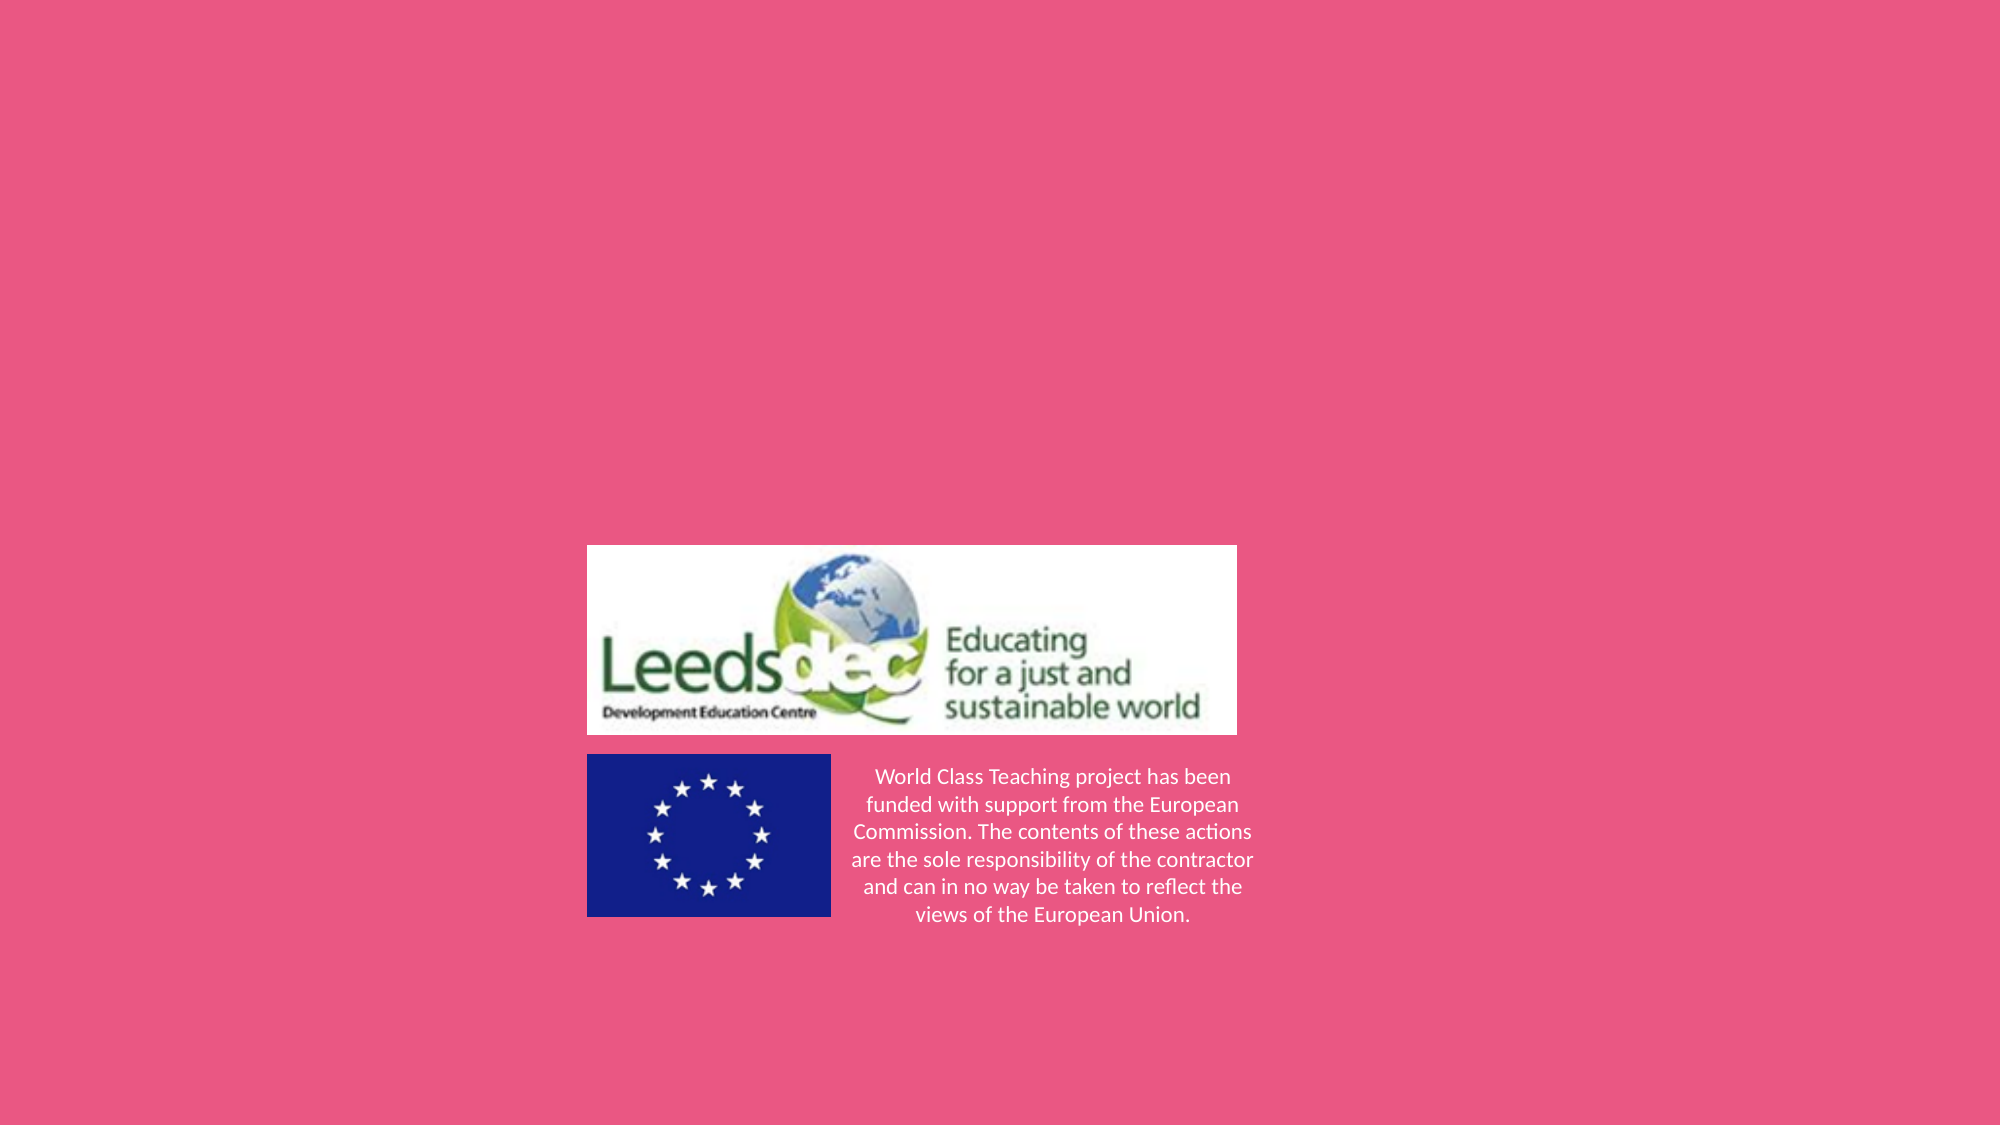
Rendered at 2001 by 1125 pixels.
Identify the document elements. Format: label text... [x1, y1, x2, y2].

picture [586, 545, 1238, 735]
picture [586, 753, 831, 918]
text_box World Class Teaching project has been funded with support from the European Commission. The contents of these actions are the sole responsibility of the contractor and can in no way be taken to reflect the views of the European Union. [830, 754, 1276, 972]
